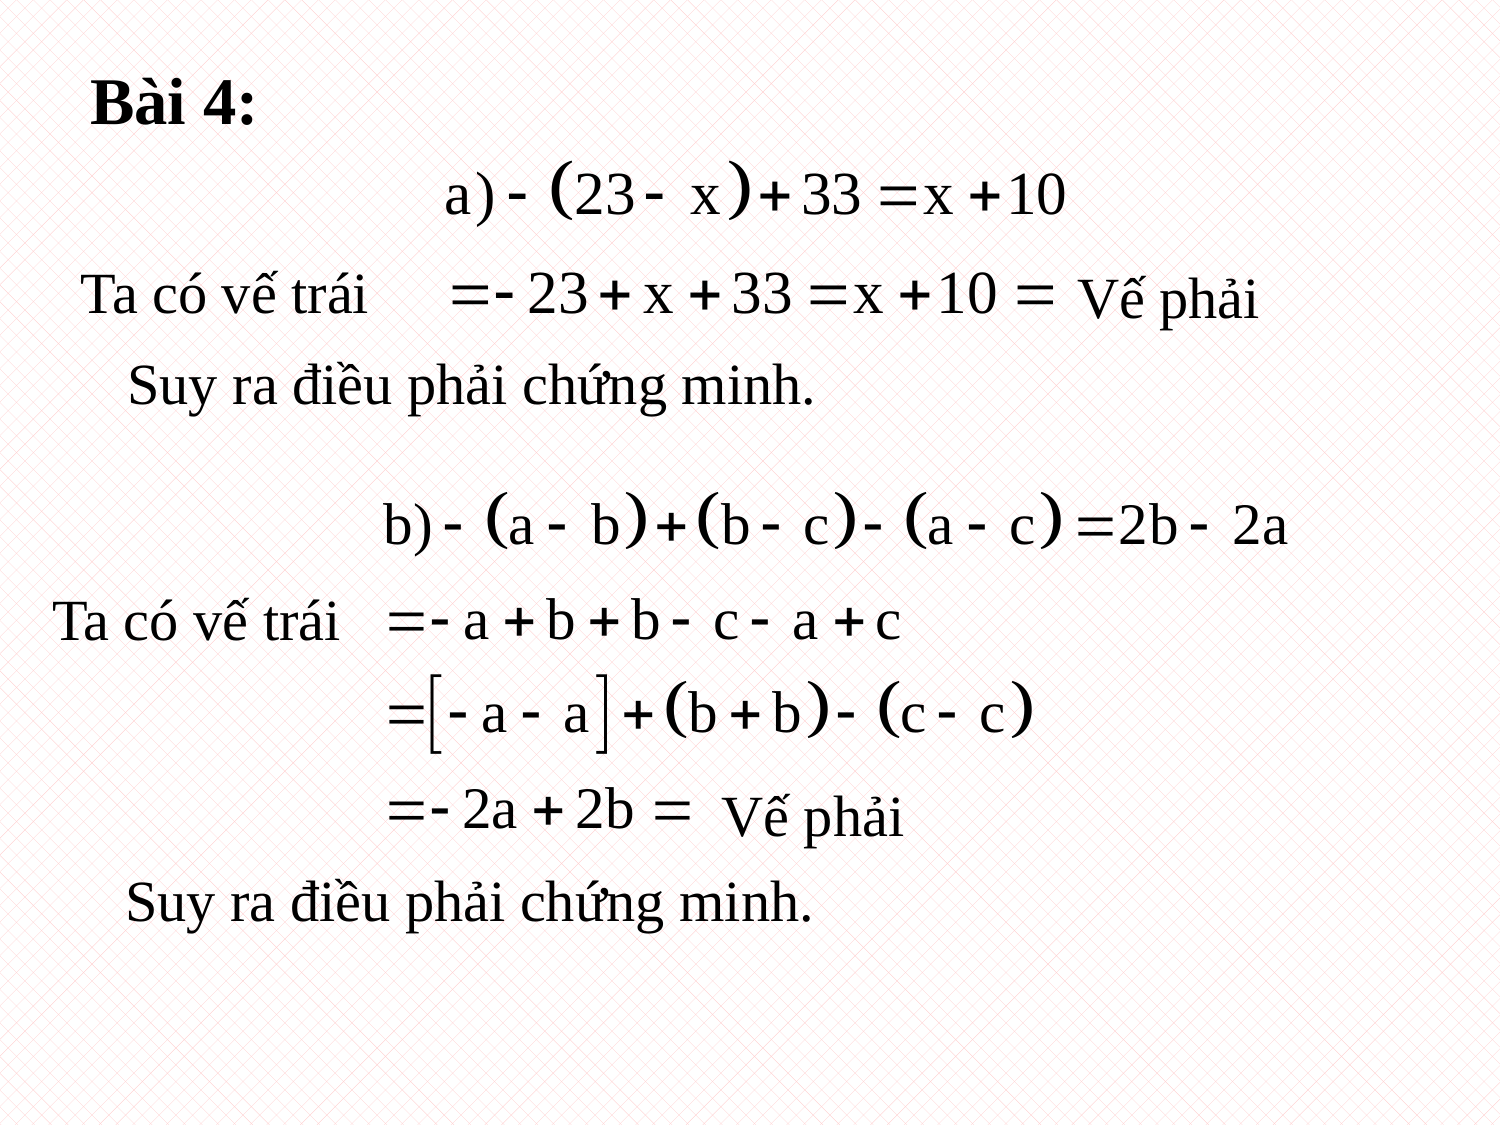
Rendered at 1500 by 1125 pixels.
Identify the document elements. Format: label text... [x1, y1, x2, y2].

text_box Suy ra điều phải chứng minh. [110, 855, 1097, 941]
text_box Vế phải [706, 849, 1057, 855]
list Bài 4: [75, 50, 1425, 1005]
text_box Suy ra điều phải chứng minh. [112, 338, 1099, 424]
text_box Ta có vế trái [37, 575, 369, 660]
text_box Ta có vế trái [65, 247, 439, 333]
text_box Vế phải [1062, 252, 1413, 338]
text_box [437, 149, 1079, 325]
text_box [374, 481, 1303, 841]
